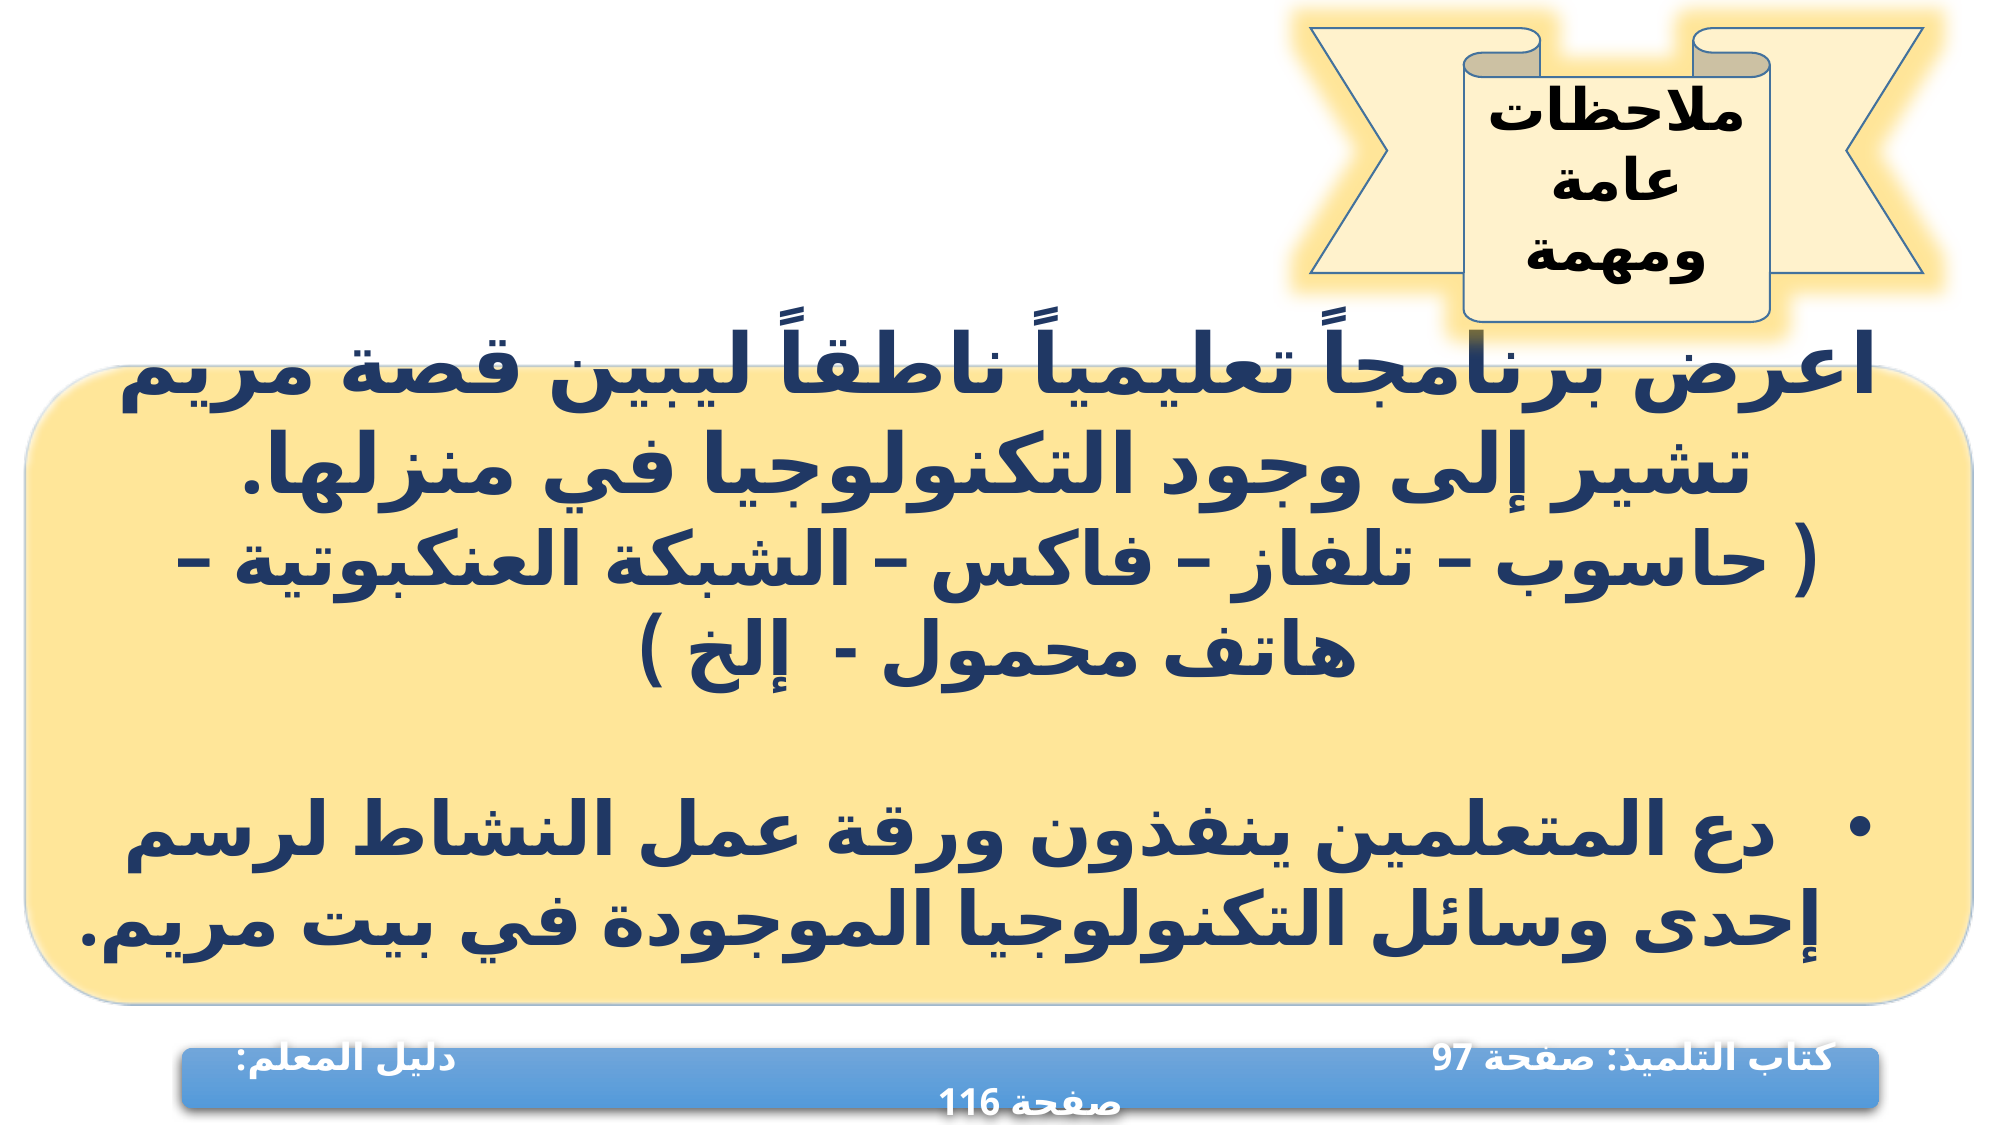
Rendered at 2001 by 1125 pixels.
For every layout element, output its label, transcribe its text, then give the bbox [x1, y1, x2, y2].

text_box كتاب التلميذ: صفحة 97 دليل المعلم: صفحة 116 [181, 1047, 1880, 1108]
text_box ملاحظات عامة ومهمة [1308, 27, 1925, 324]
text_box اعرض برنامجاً تعليمياً ناطقاً ليبين قصة مريم تشير إلى وجود التكنولوجيا في منزلها. ( حاسوب – تلفاز – فاكس – الشبكة العنكبوتية – هاتف محمول - إلخ ) دع المتعلمين ينفذون ورقة عمل النشاط لرسم إحدى وسائل التكنولوجيا الموجودة في بيت مريم. [32, 373, 1966, 998]
